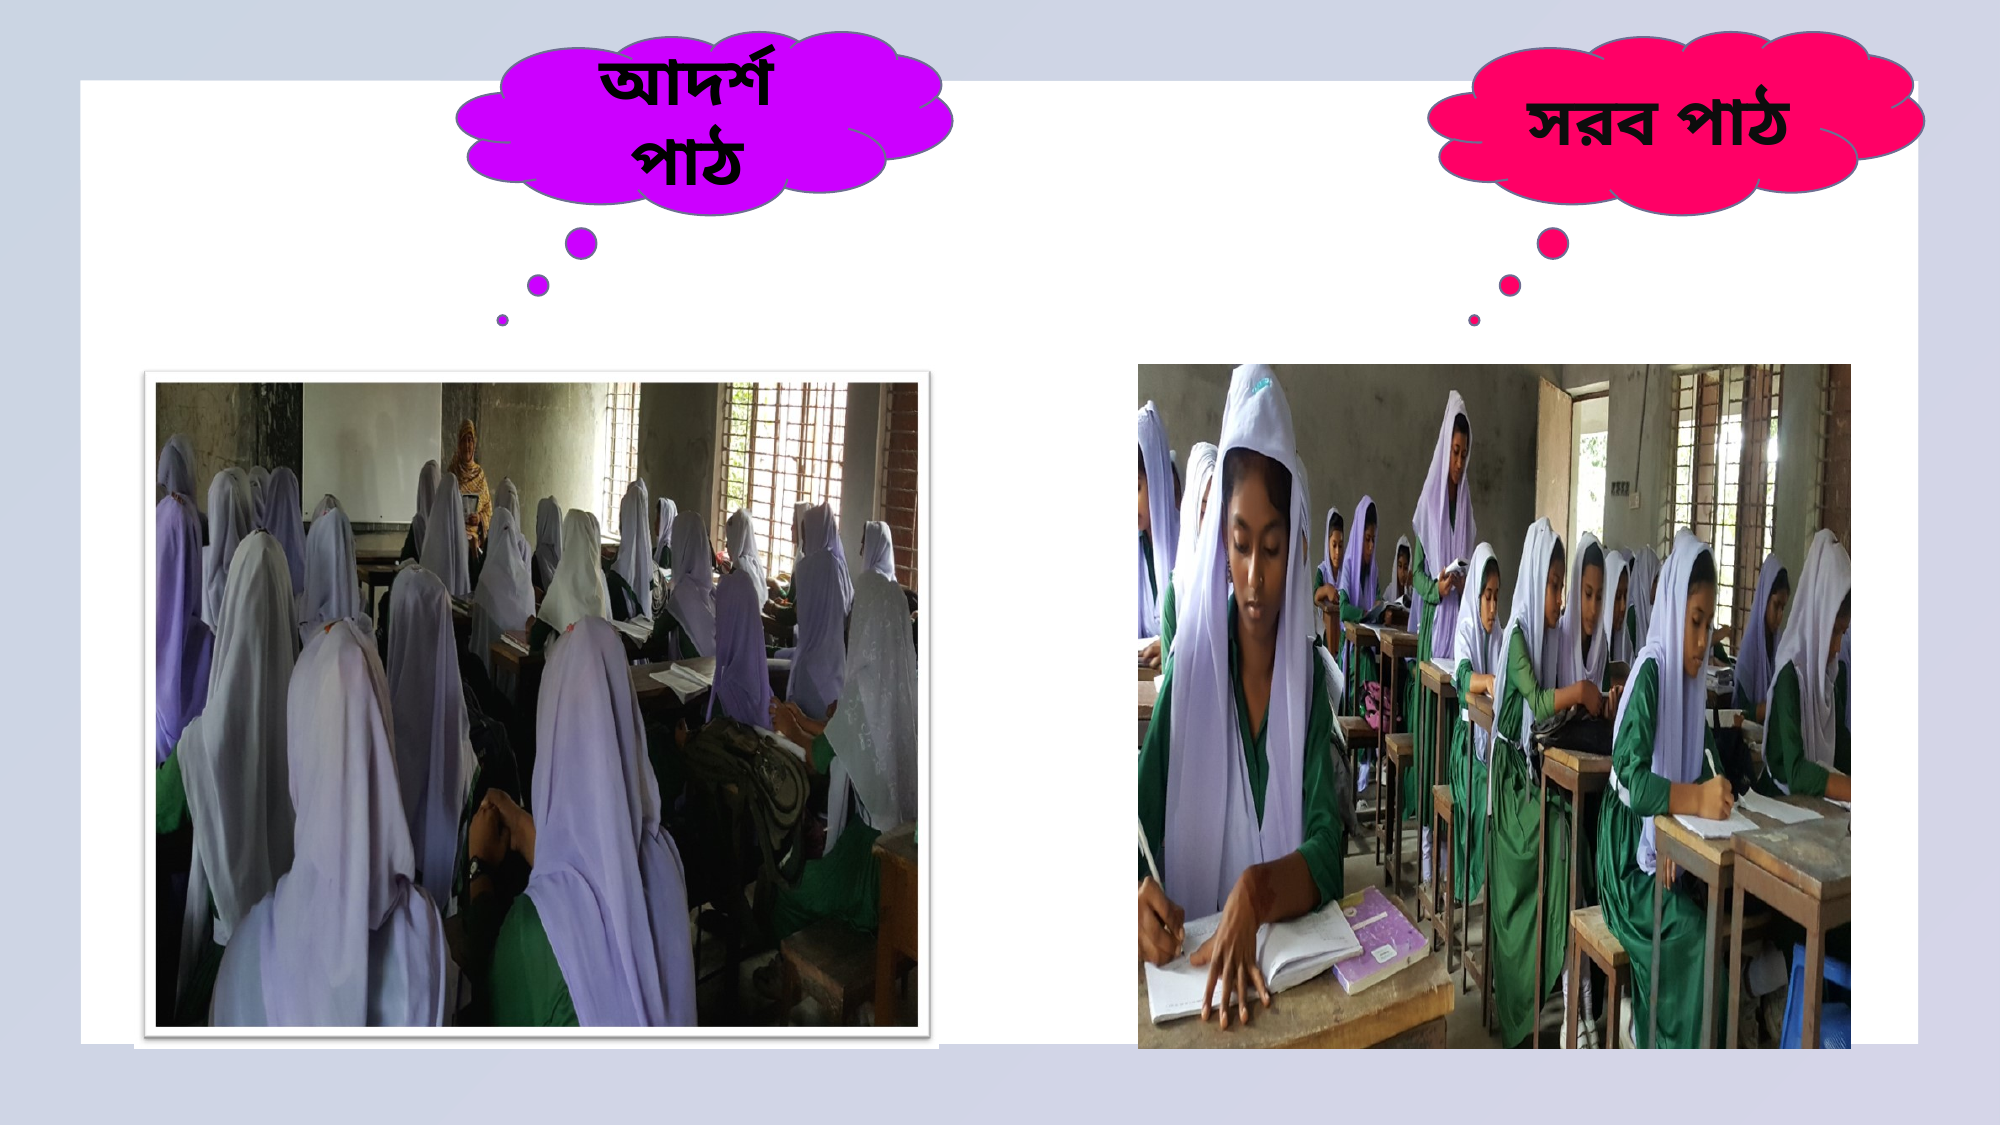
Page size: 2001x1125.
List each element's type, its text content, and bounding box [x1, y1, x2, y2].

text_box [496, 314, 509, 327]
text_box সরব পাঠ [1427, 30, 1926, 217]
picture [1138, 364, 1851, 1049]
text_box সরব পাঠ [1498, 274, 1522, 297]
text_box আদর্শ পাঠ [564, 227, 598, 260]
text_box সরব পাঠ [1468, 314, 1481, 327]
text_box সরব পাঠ [1536, 227, 1570, 260]
text_box আদর্শ পাঠ [455, 30, 954, 217]
text_box আদর্শ পাঠ [527, 274, 550, 297]
picture [134, 364, 939, 1049]
